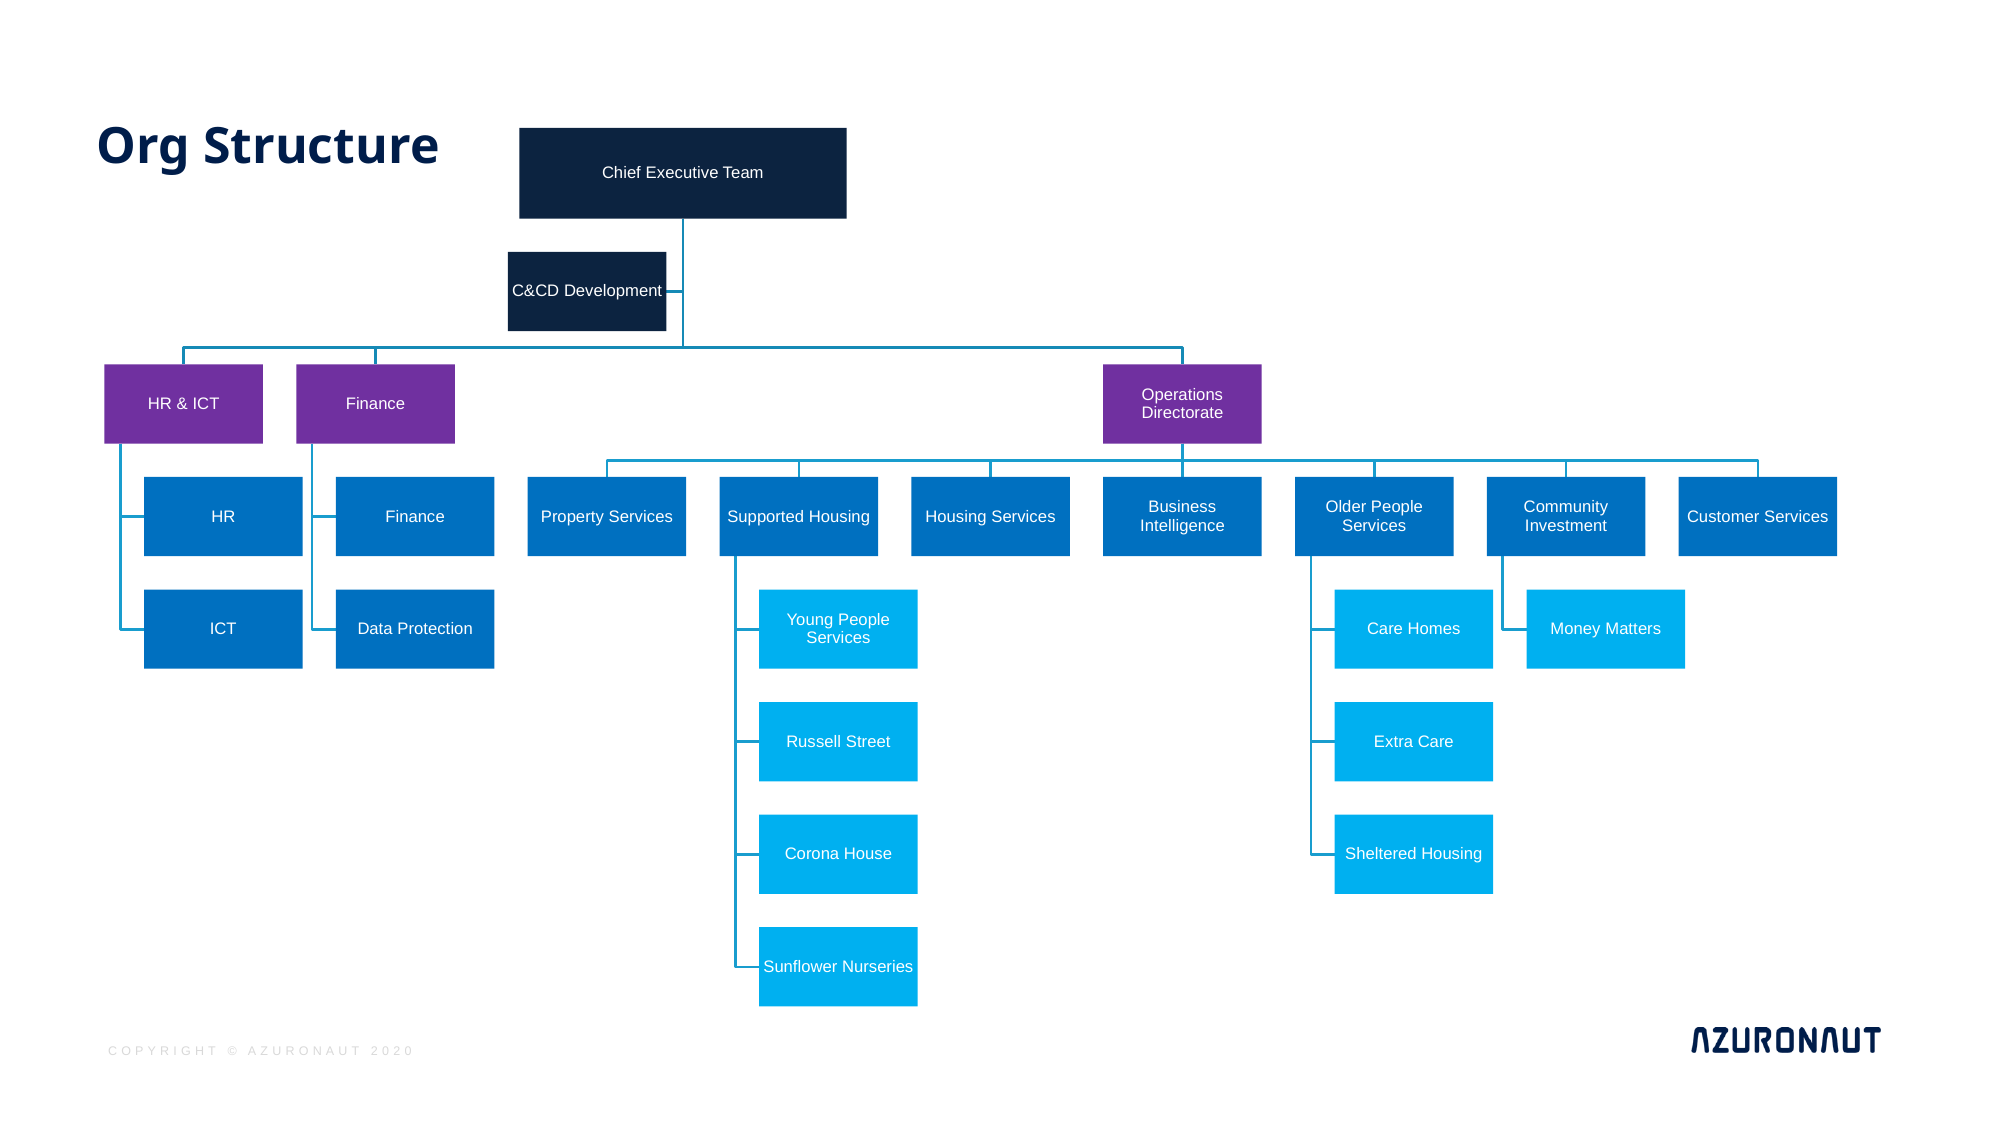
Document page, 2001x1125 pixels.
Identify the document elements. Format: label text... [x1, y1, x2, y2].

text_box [103, 125, 1839, 1009]
picture [1691, 1027, 1881, 1053]
title Org Structure [81, 116, 1676, 181]
